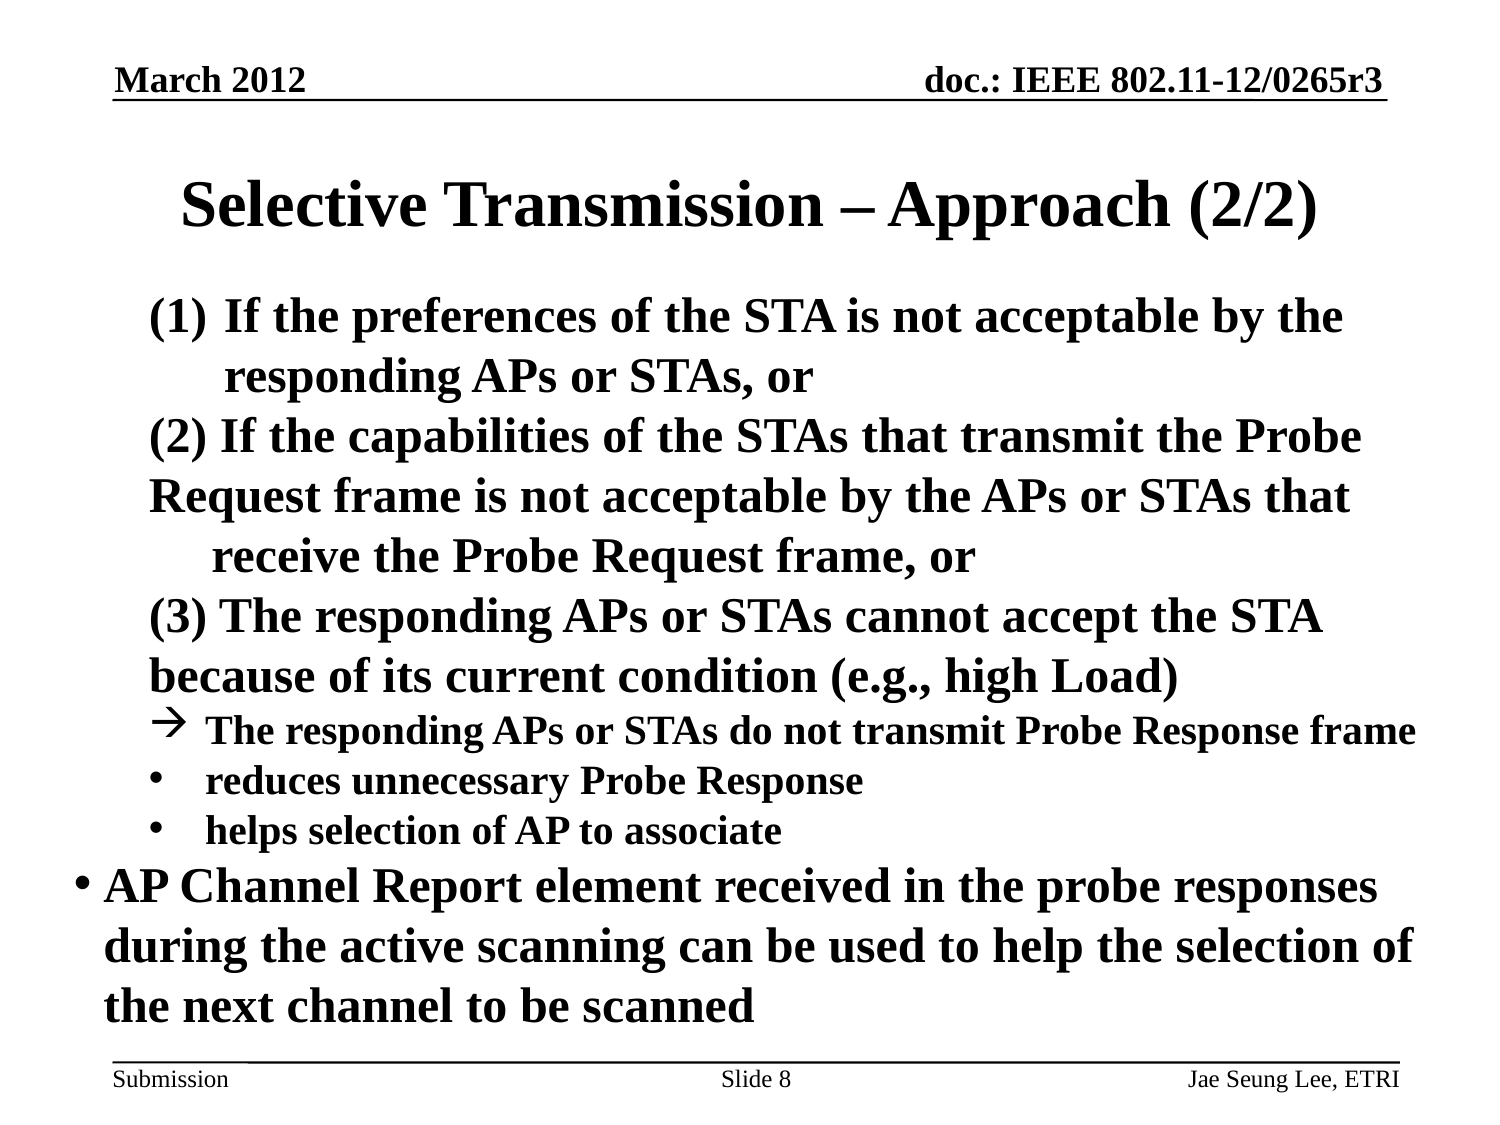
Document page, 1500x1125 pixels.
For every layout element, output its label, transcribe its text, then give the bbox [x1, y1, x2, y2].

text_box If the preferences of the STA is not acceptable by the responding APs or STAs, or (2) If the capabilities of the STAs that transmit the Probe Request frame is not acceptable by the APs or STAs that receive the Probe Request frame, or (3) The responding APs or STAs cannot accept the STA because of its current condition (e.g., high Load) The responding APs or STAs do not transmit Probe Response frame reduces unnecessary Probe Response helps selection of AP to associate AP Channel Report element received in the probe responses during the active scanning can be used to help the selection of the next channel to be scanned [59, 275, 1488, 1040]
slide_number Slide 8 [712, 1061, 800, 1093]
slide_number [114, 54, 309, 101]
title Selective Transmission – Approach (2/2) [112, 112, 1388, 275]
text_box Jae Seung Lee, ETRI [1187, 1062, 1401, 1093]
